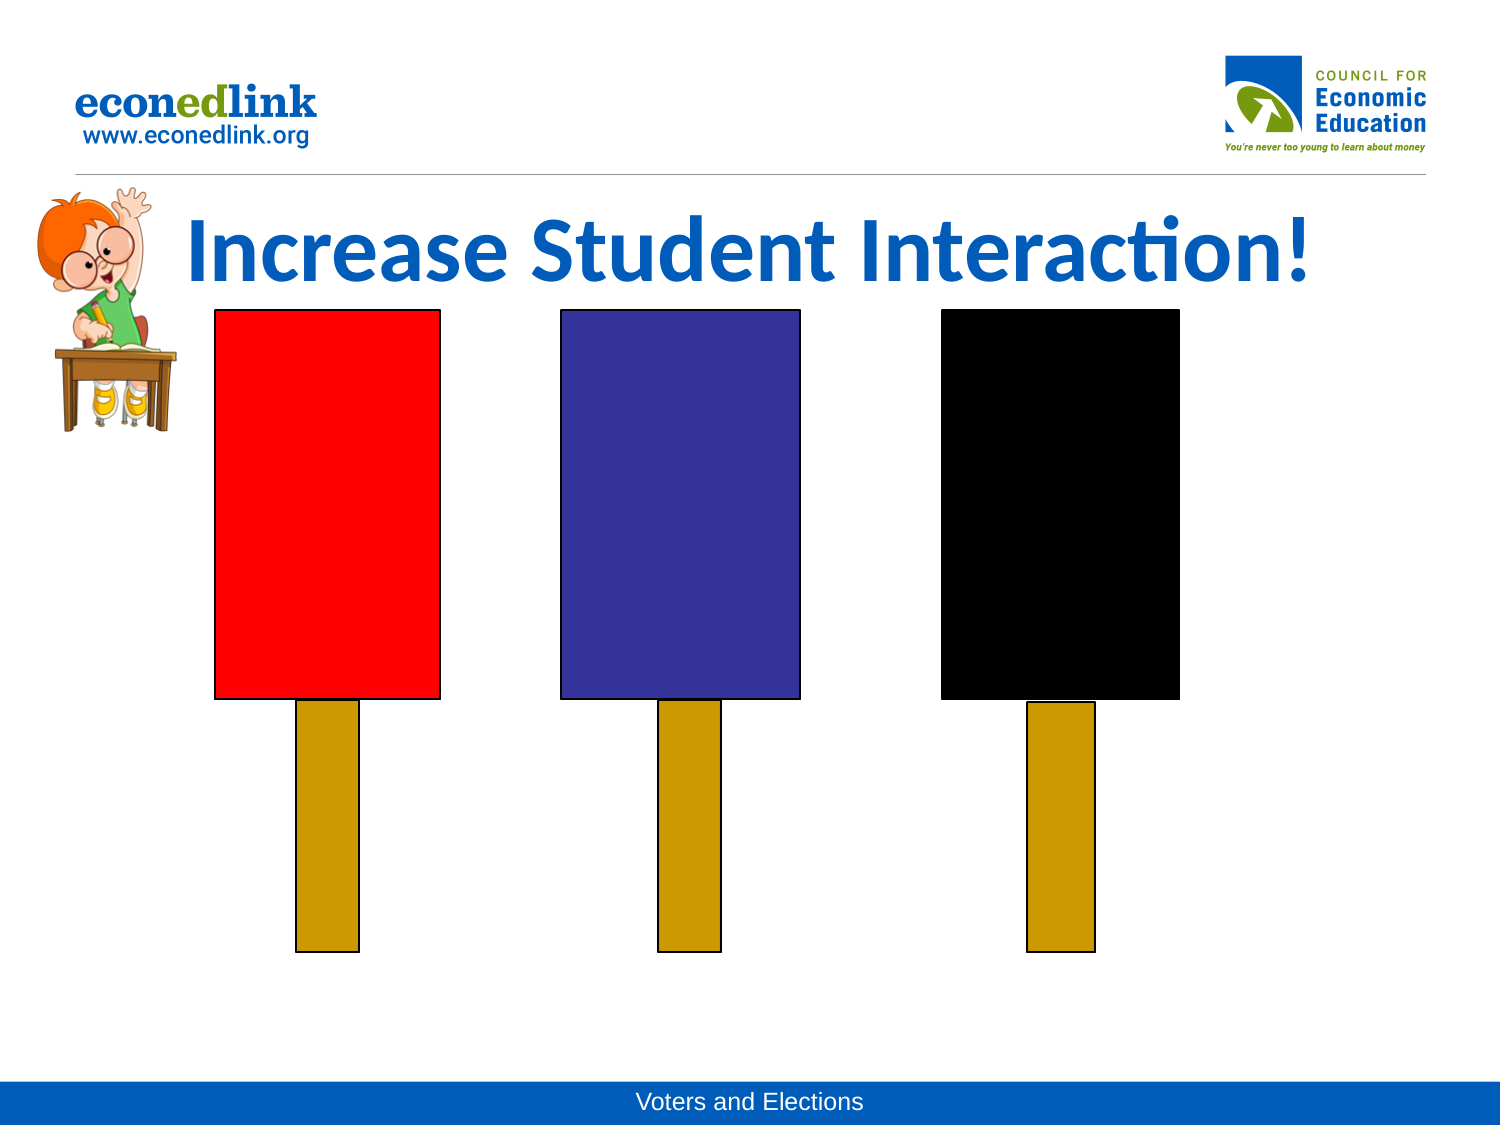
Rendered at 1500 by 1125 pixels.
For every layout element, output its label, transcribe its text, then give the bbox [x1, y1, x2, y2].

picture [0, 0, 1500, 1125]
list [37, 187, 177, 432]
title Increase Student Interaction! [74, 149, 1426, 338]
